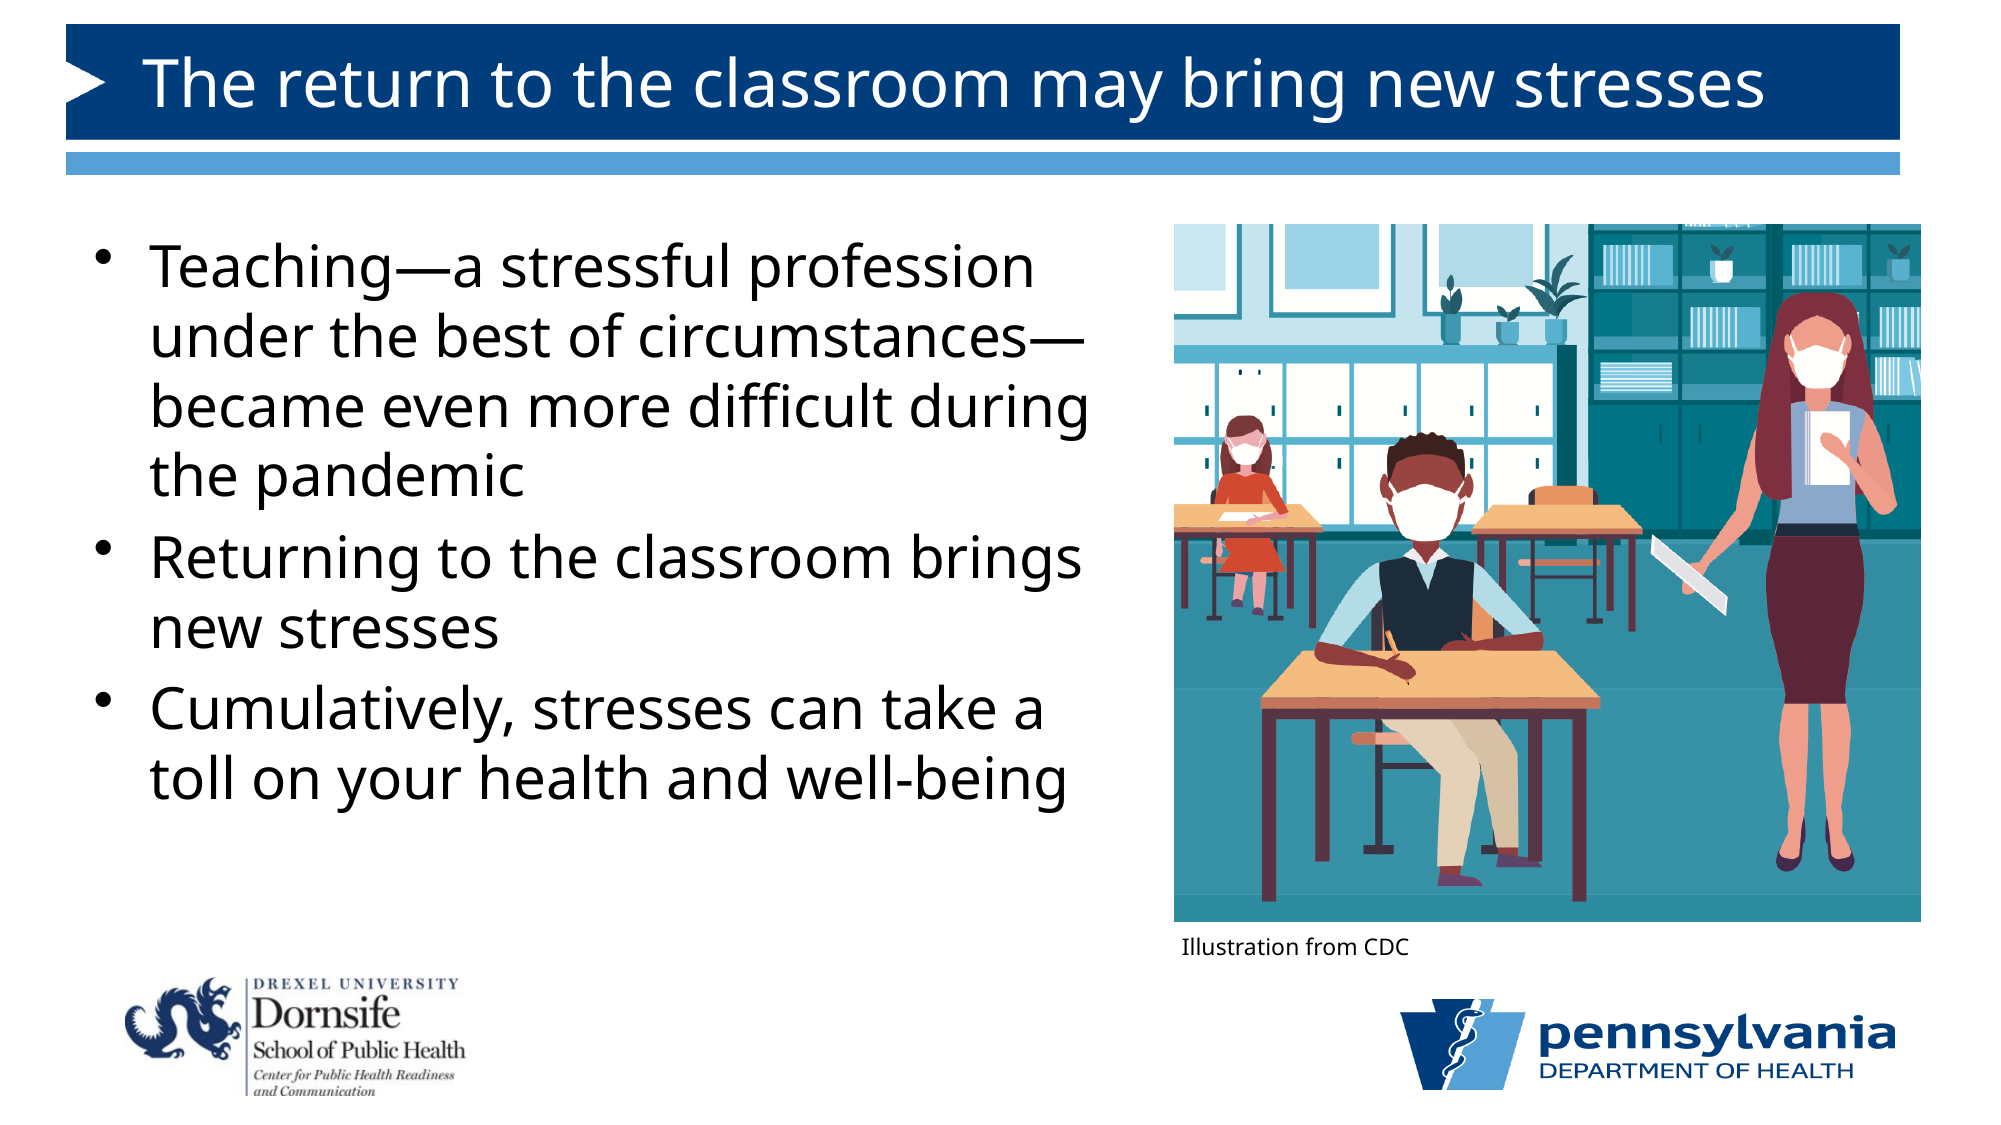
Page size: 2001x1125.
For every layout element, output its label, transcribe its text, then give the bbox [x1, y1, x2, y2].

list Teaching—a stressful profession under the best of circumstances—became even more difficult during the pandemic Returning to the classroom brings new stresses Cumulatively, stresses can take a toll on your health and well-being [78, 221, 1158, 922]
picture [1174, 224, 1921, 922]
title The return to the classroom may bring new stresses [127, 28, 1921, 133]
picture [66, 24, 1900, 175]
text_box Illustration from CDC [1167, 925, 1425, 968]
picture [125, 977, 466, 1096]
picture [1400, 999, 1895, 1090]
